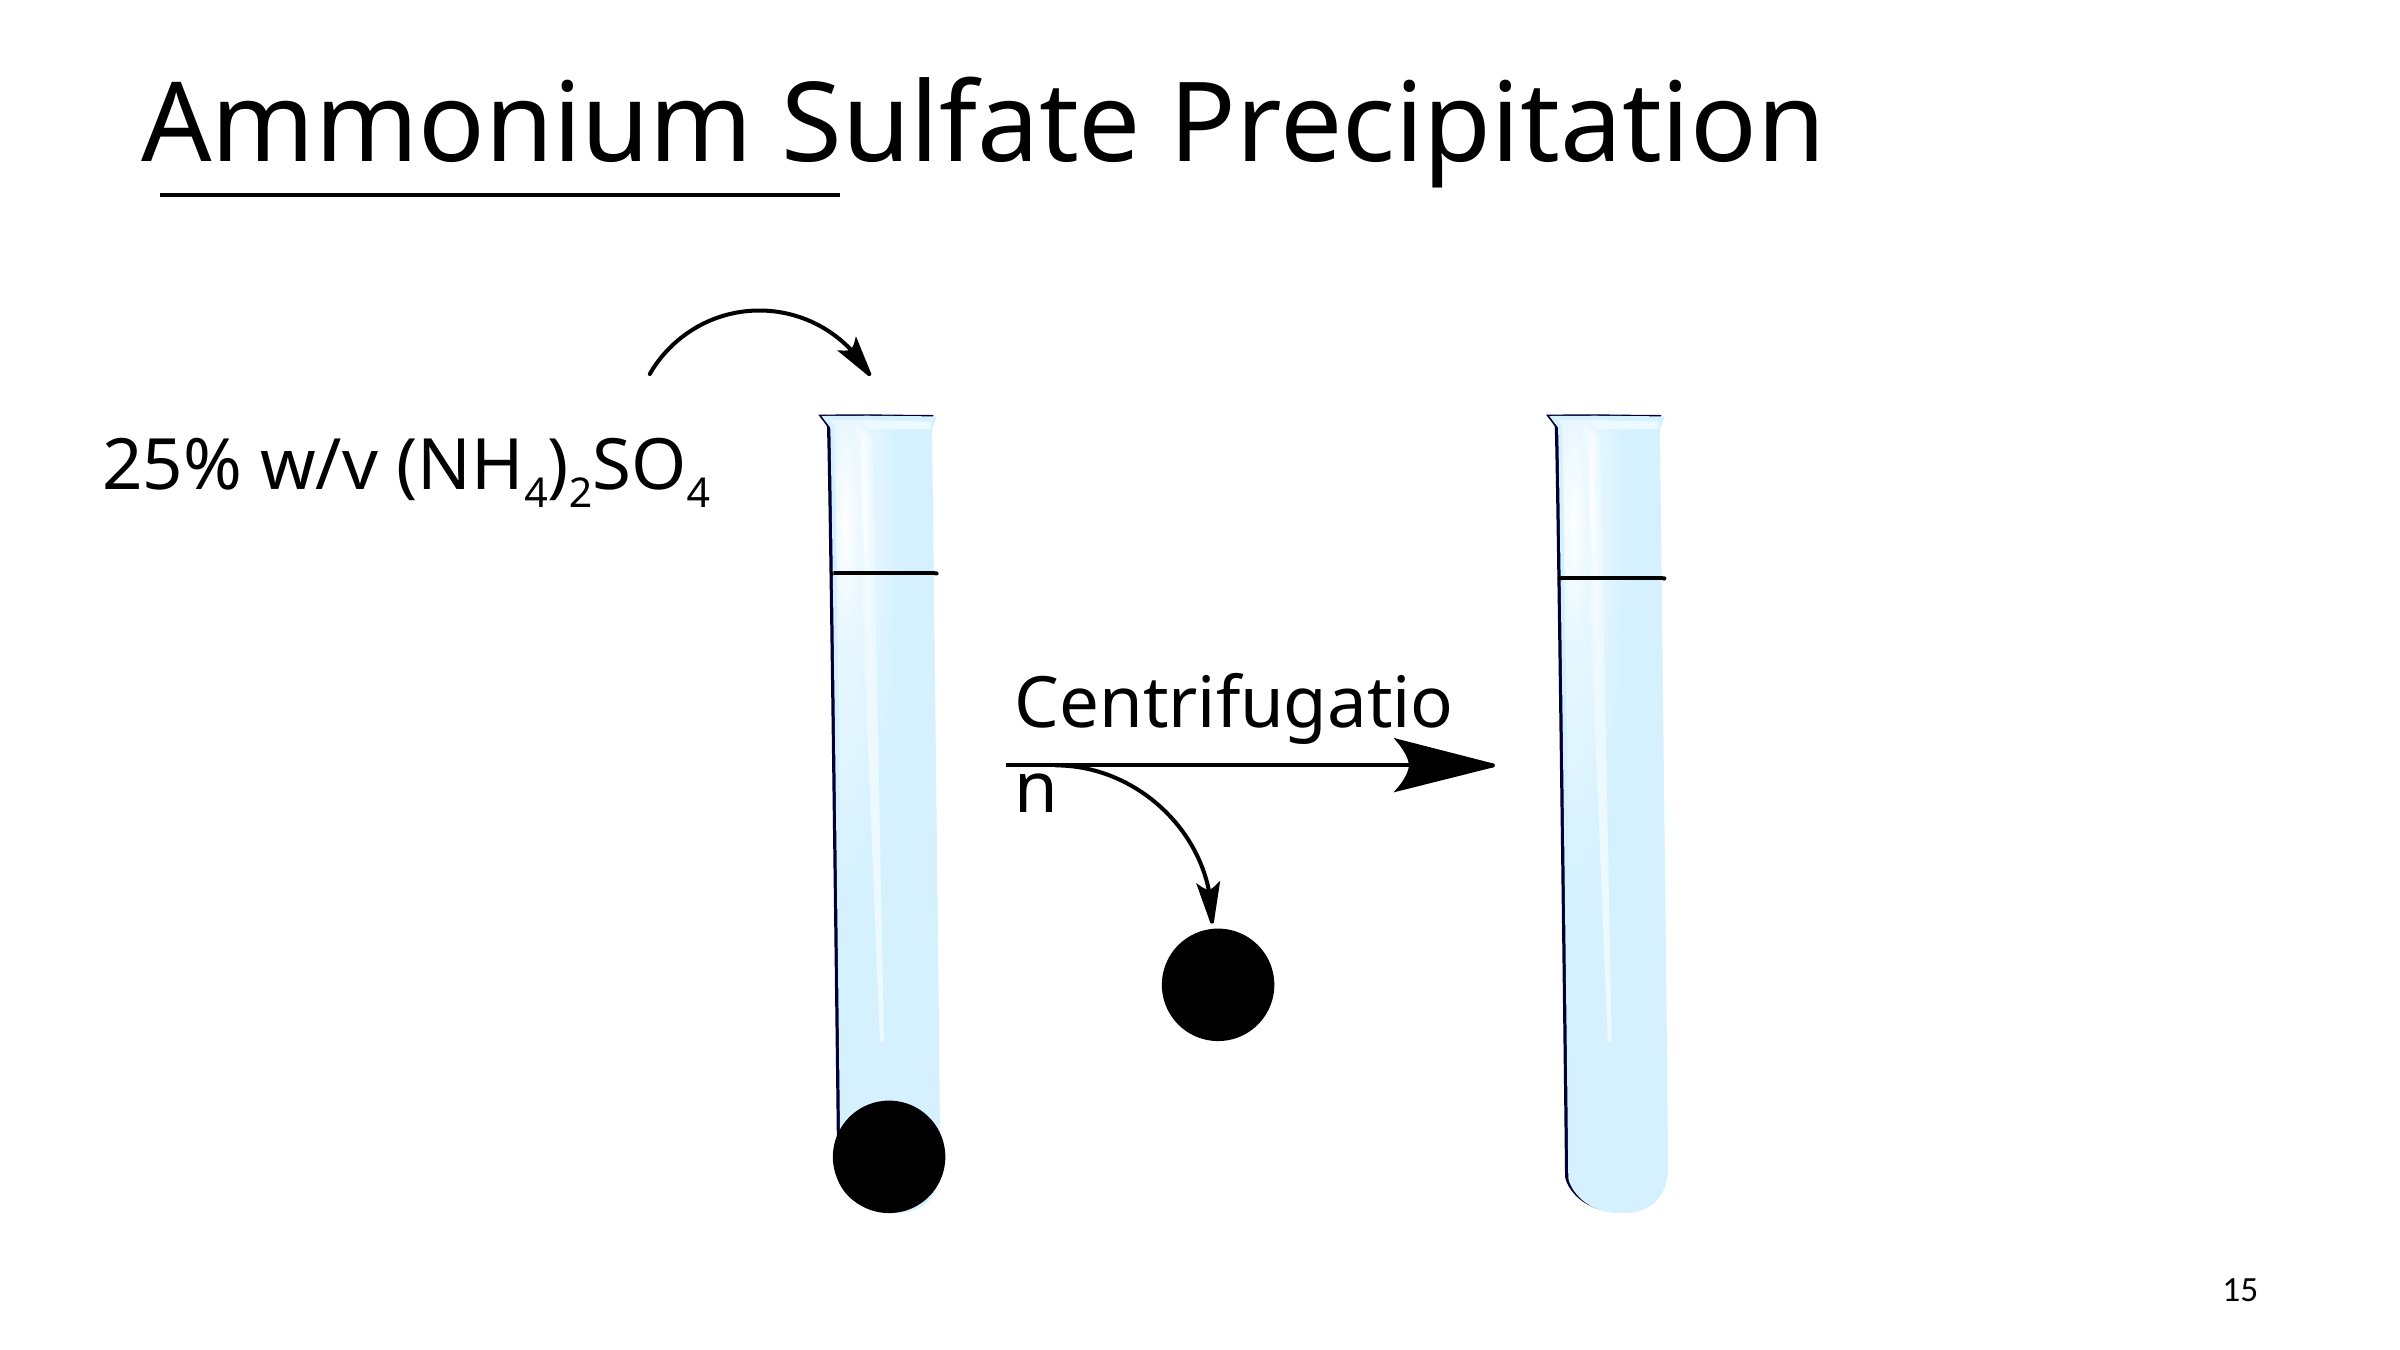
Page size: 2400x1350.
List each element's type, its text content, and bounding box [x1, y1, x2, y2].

text_box 25% w/v (NH4)2SO4 [87, 411, 632, 523]
title Ammonium Sulfate Precipitation [120, 54, 2280, 180]
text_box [637, 298, 1681, 1226]
slide_number 15 [1719, 1251, 2280, 1324]
